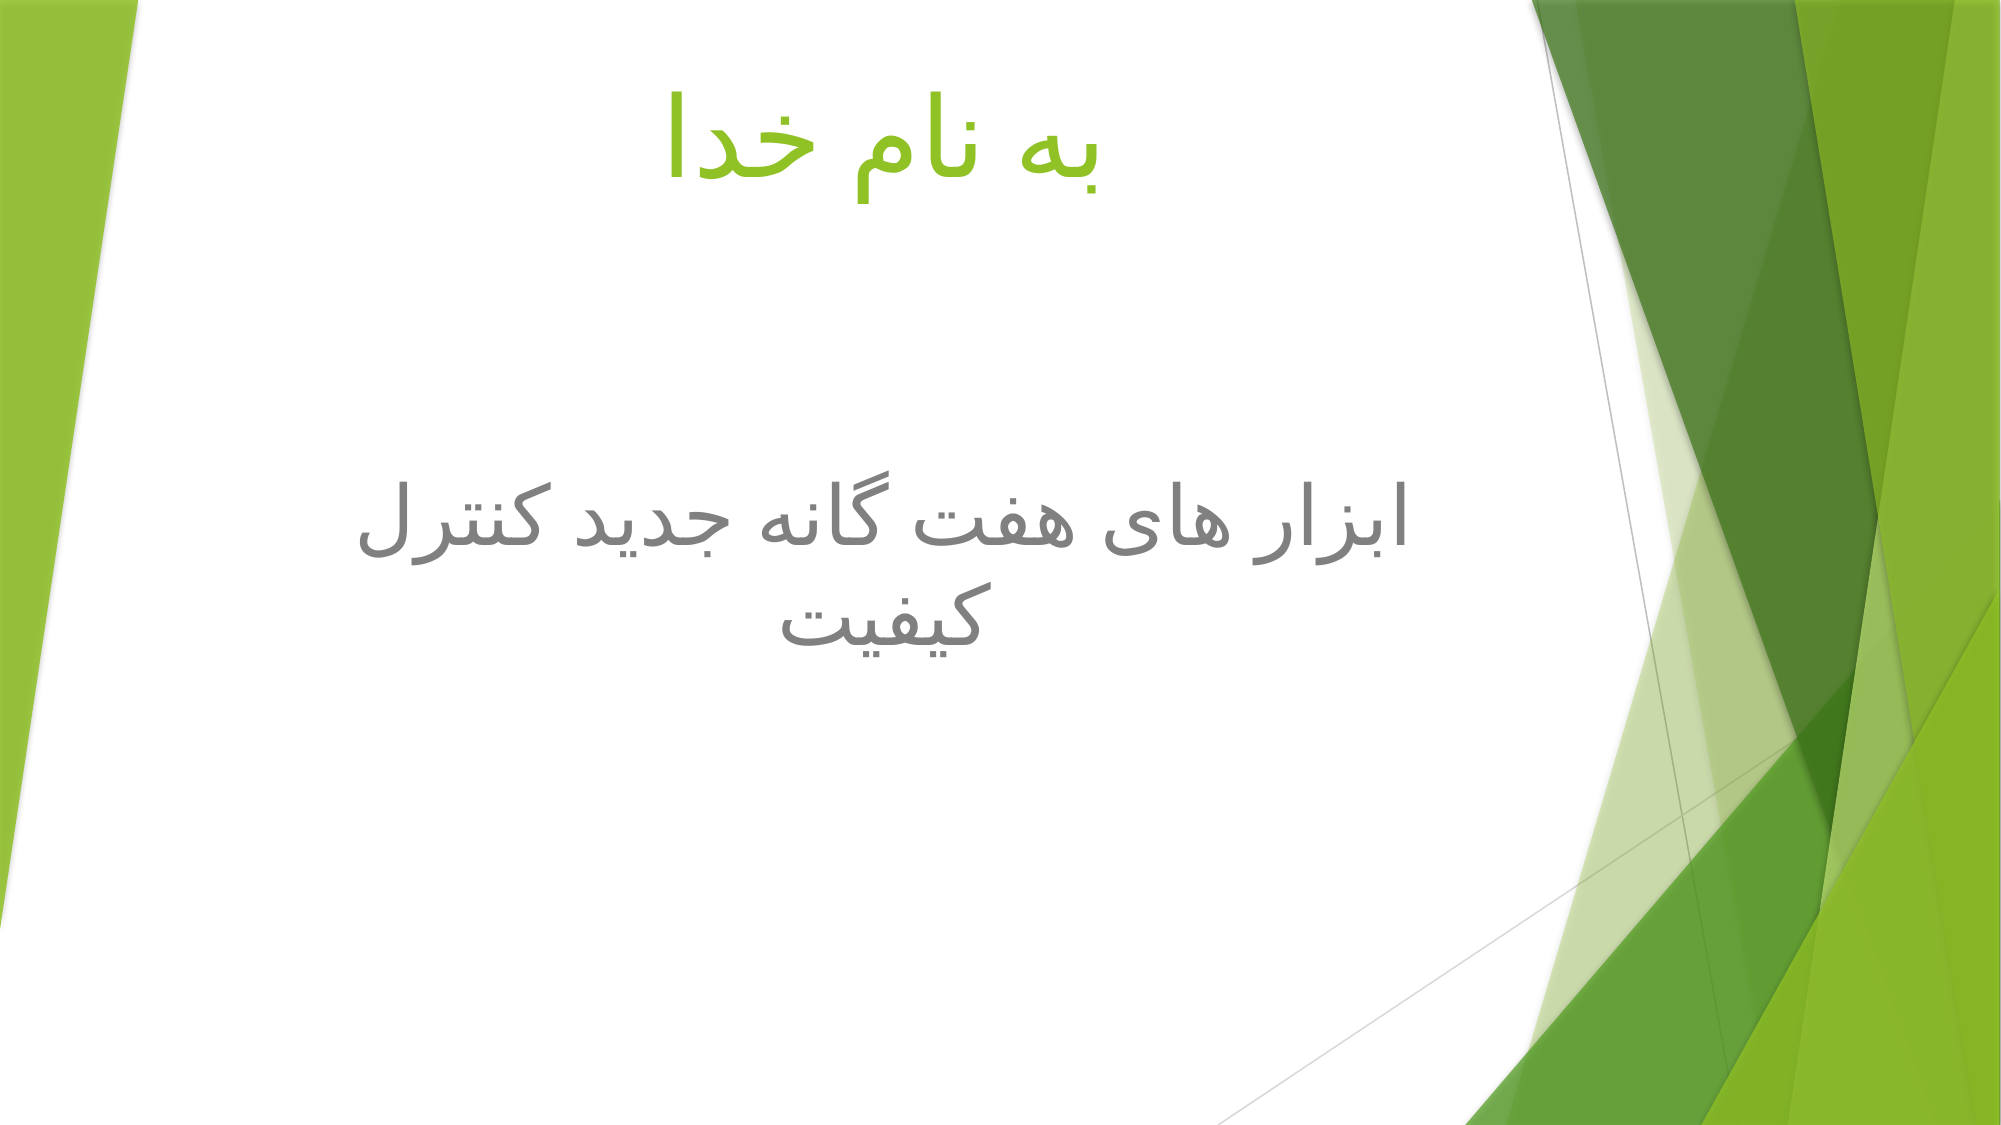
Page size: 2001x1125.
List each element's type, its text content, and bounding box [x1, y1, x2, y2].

title به نام خدا [247, 38, 1522, 207]
subtitle ابزار های هفت گانه جدید کنترل کیفیت [247, 454, 1522, 845]
